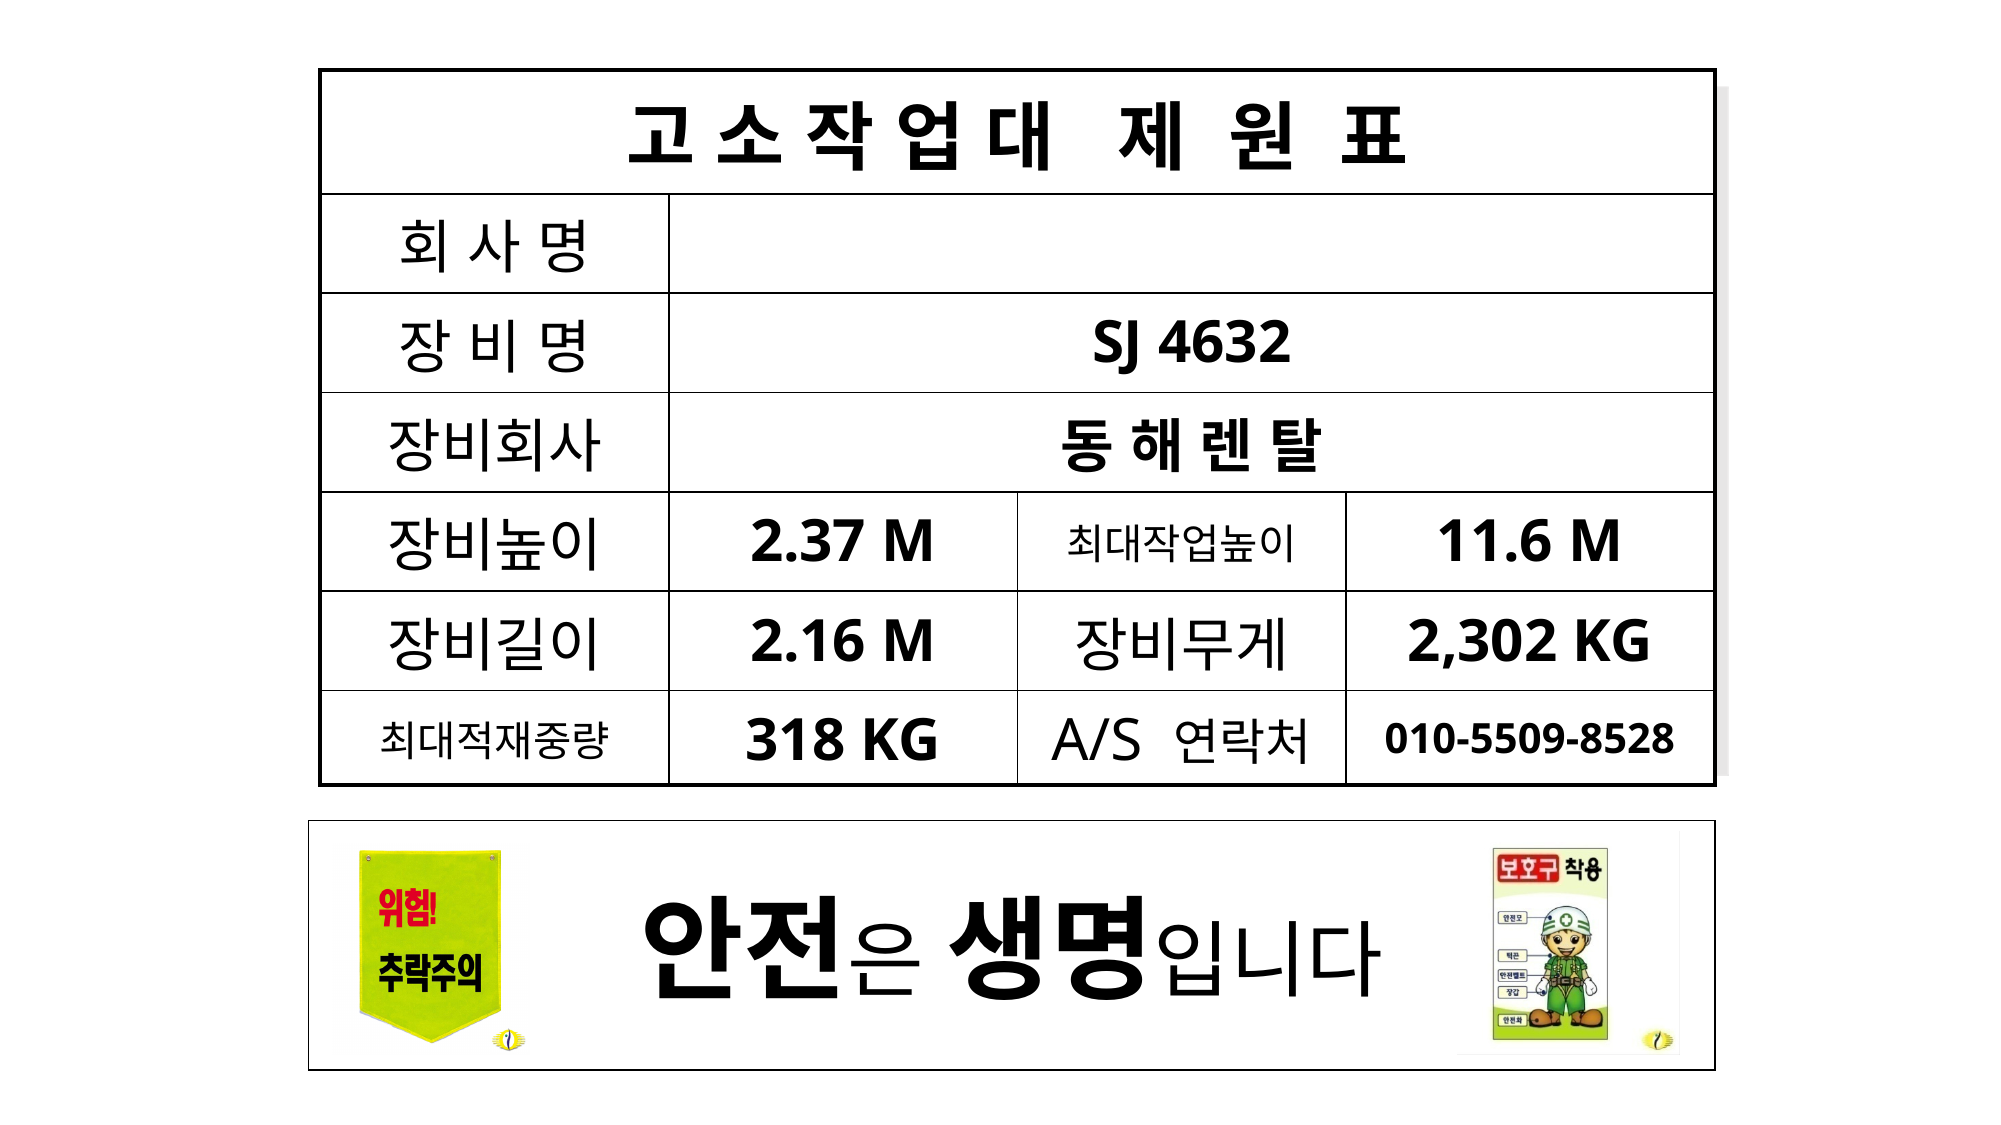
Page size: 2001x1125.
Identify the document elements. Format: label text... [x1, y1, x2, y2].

table_cell 최대작업높이 [1018, 493, 1345, 590]
table_cell 318 KG [670, 691, 1017, 783]
table_cell 최대적재중량 [322, 691, 668, 783]
picture [331, 843, 530, 1055]
table_cell 2.16 M [670, 592, 1017, 690]
table_cell 장비회사 [322, 393, 668, 491]
table_cell 2.37 M [670, 493, 1017, 590]
table_cell A/S 연락처 [1018, 691, 1345, 783]
table_cell 2,302 KG [1347, 592, 1713, 690]
table_cell 장비무게 [1018, 592, 1345, 690]
text_box 안전은 생명입니다 [308, 820, 1715, 1071]
table_cell SJ 4632 [670, 294, 1713, 392]
table_header 고 소 작 업 대 제 원 표 [322, 72, 1713, 193]
table_cell 11.6 M [1347, 493, 1713, 590]
table_cell 동 해 렌 탈 [670, 393, 1713, 491]
table_cell [670, 195, 1713, 292]
table_cell 010-5509-8528 [1347, 691, 1713, 783]
table_cell 회 사 명 [322, 195, 668, 292]
table_cell 장비높이 [322, 493, 668, 590]
table_cell 장 비 명 [322, 294, 668, 392]
picture [1456, 831, 1680, 1055]
table_cell 장비길이 [322, 592, 668, 690]
